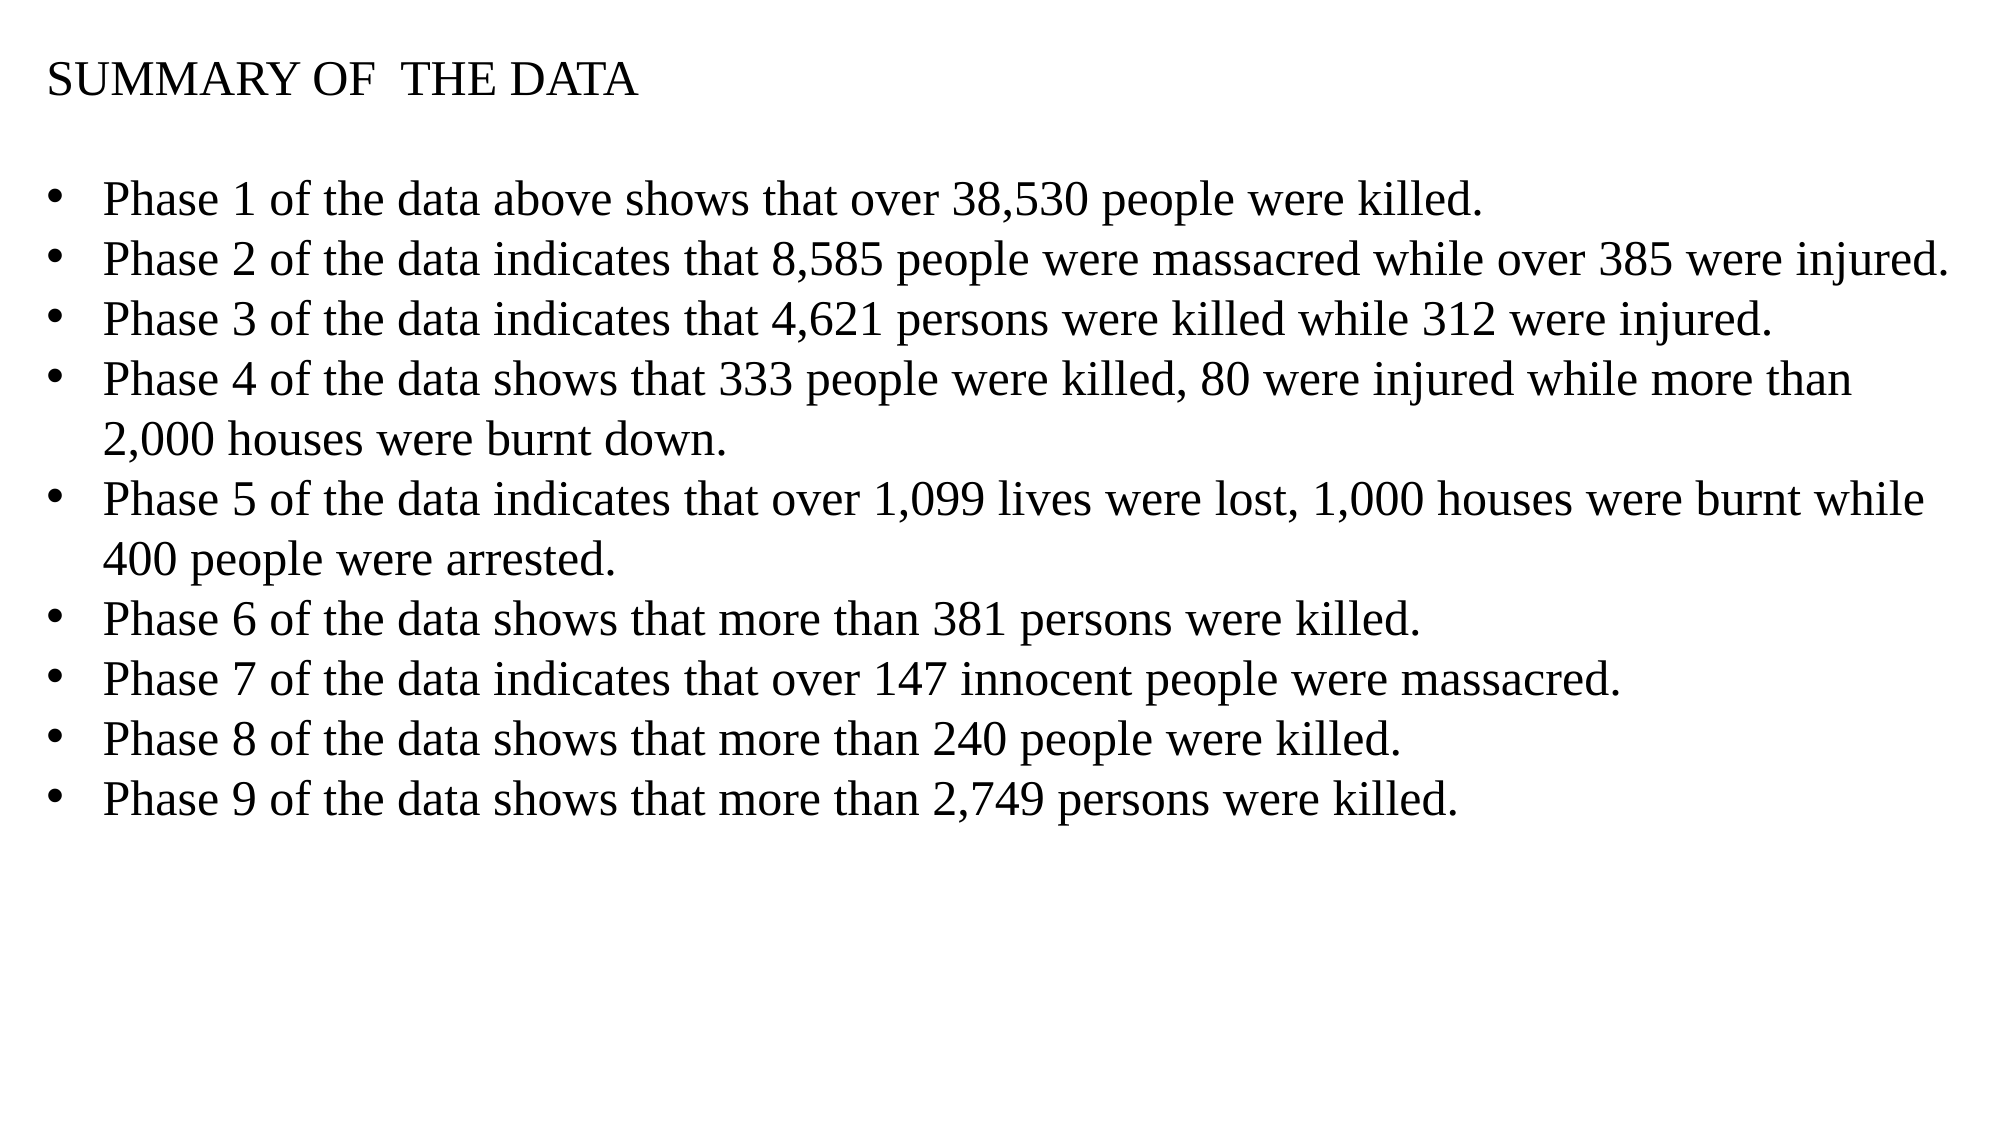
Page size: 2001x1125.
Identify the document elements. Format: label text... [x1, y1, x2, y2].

text_box SUMMARY OF THE DATA Phase 1 of the data above shows that over 38,530 people were killed. Phase 2 of the data indicates that 8,585 people were massacred while over 385 were injured. Phase 3 of the data indicates that 4,621 persons were killed while 312 were injured. Phase 4 of the data shows that 333 people were killed, 80 were injured while more than 2,000 houses were burnt down. Phase 5 of the data indicates that over 1,099 lives were lost, 1,000 houses were burnt while 400 people were arrested. Phase 6 of the data shows that more than 381 persons were killed. Phase 7 of the data indicates that over 147 innocent people were massacred. Phase 8 of the data shows that more than 240 people were killed. Phase 9 of the data shows that more than 2,749 persons were killed. [31, 37, 1978, 833]
